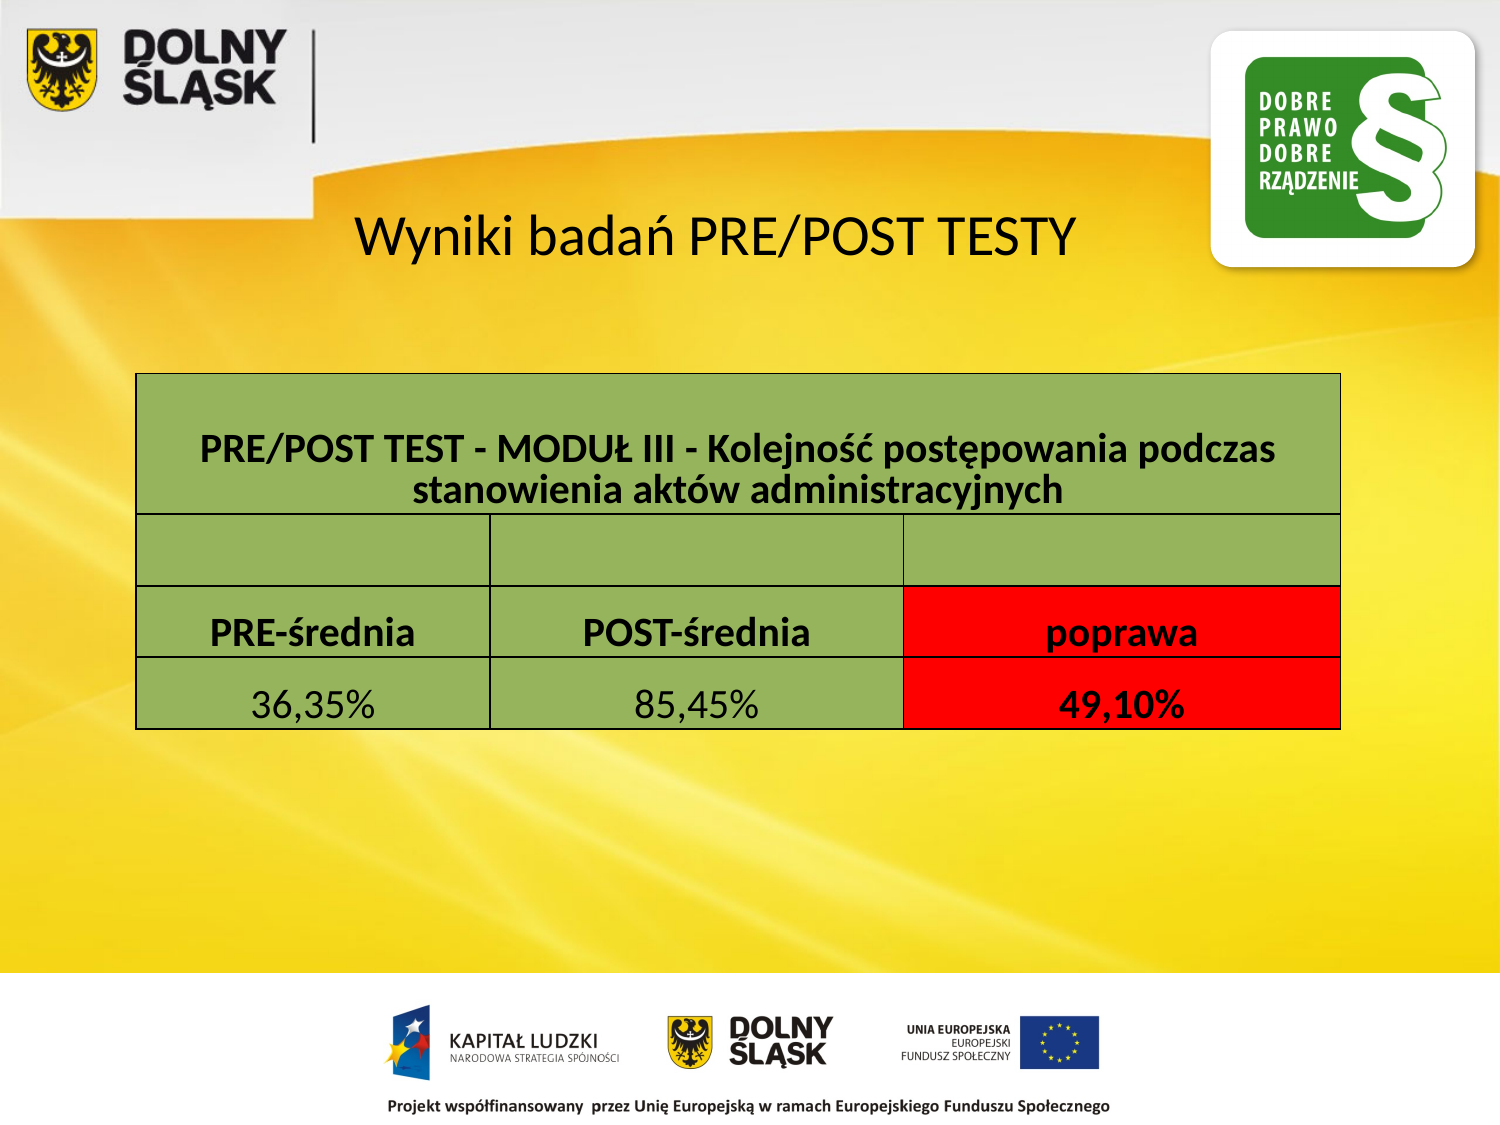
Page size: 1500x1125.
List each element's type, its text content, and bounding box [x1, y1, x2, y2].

table_cell poprawa [904, 587, 1340, 656]
picture [0, 0, 1500, 973]
picture [383, 999, 1117, 1115]
table_cell POST-średnia [491, 587, 903, 656]
table_cell PRE-średnia [137, 587, 489, 656]
text_box Wyniki badań PRE/POST TESTY [41, 243, 1392, 291]
table_cell 85,45% [491, 658, 903, 728]
table_cell 36,35% [137, 658, 489, 728]
table_header PRE/POST TEST - MODUŁ III - Kolejność postępowania podczas stanowienia aktów administracyjnych [137, 374, 1340, 513]
text_box [0, 973, 1500, 1125]
table_cell 49,10% [904, 658, 1340, 728]
table_cell [491, 515, 903, 585]
table_cell [904, 515, 1340, 585]
table_cell [137, 515, 489, 585]
